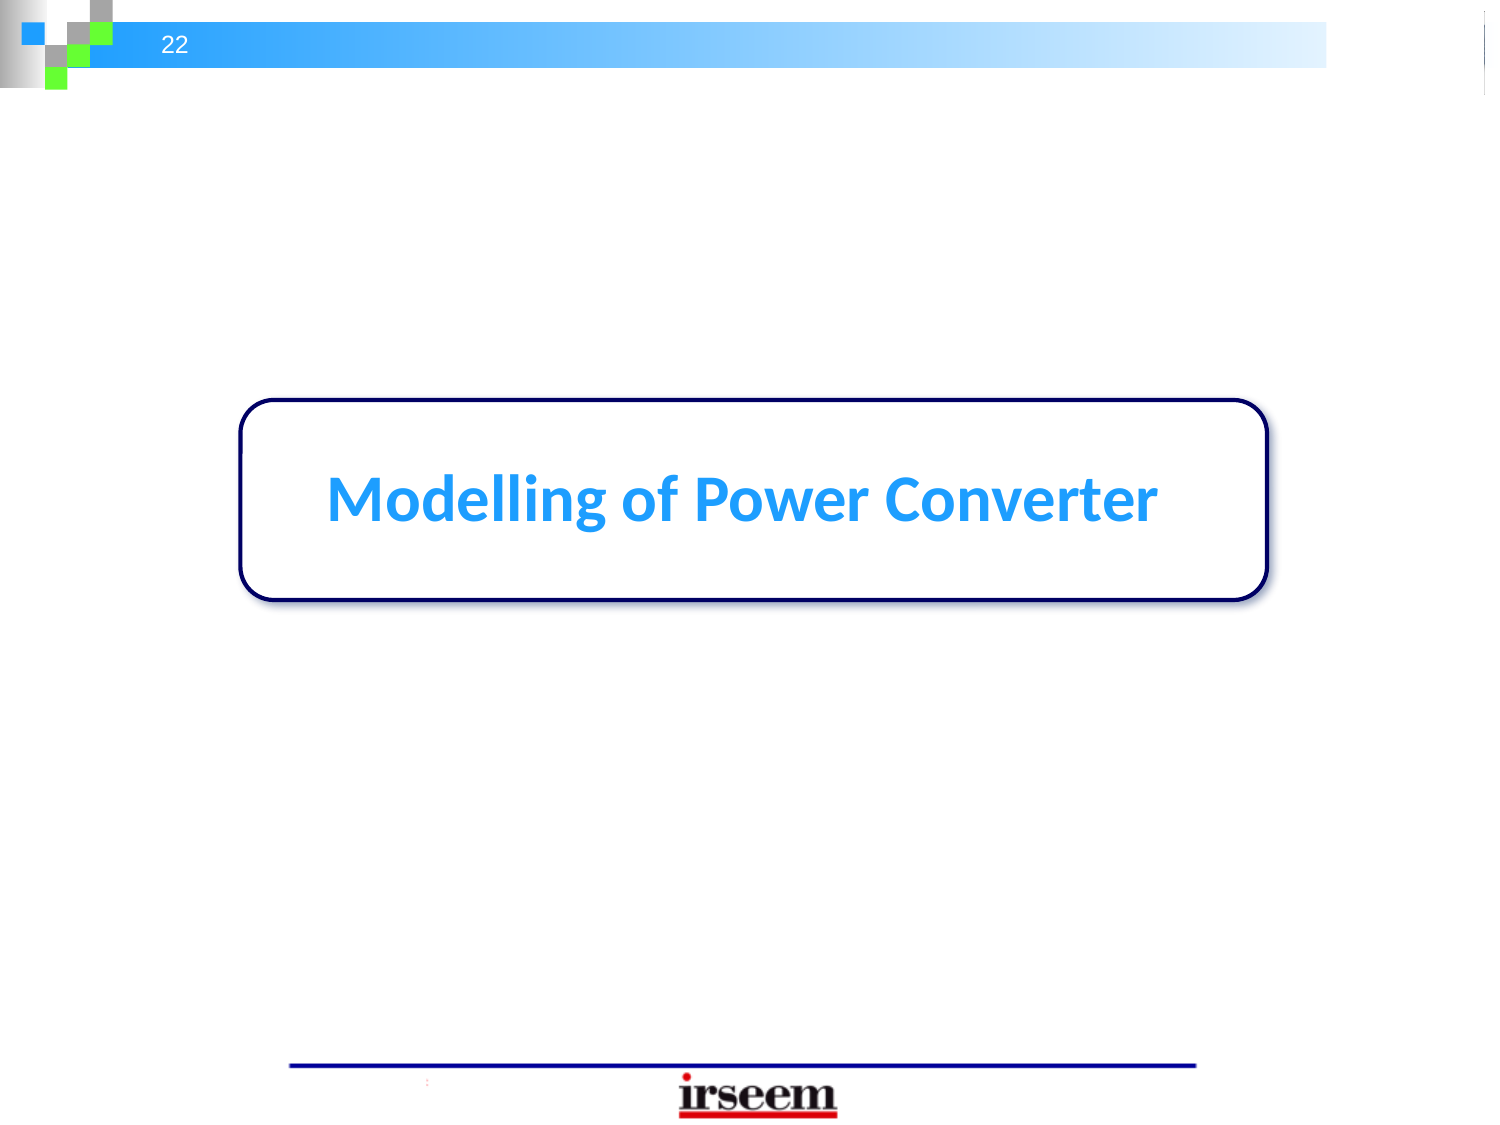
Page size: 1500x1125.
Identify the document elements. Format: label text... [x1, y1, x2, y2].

text_box Modelling of Power Converter [151, 409, 1351, 591]
picture [242, 1009, 1250, 1123]
text_box [248, 397, 1260, 409]
text_box [248, 591, 1260, 603]
